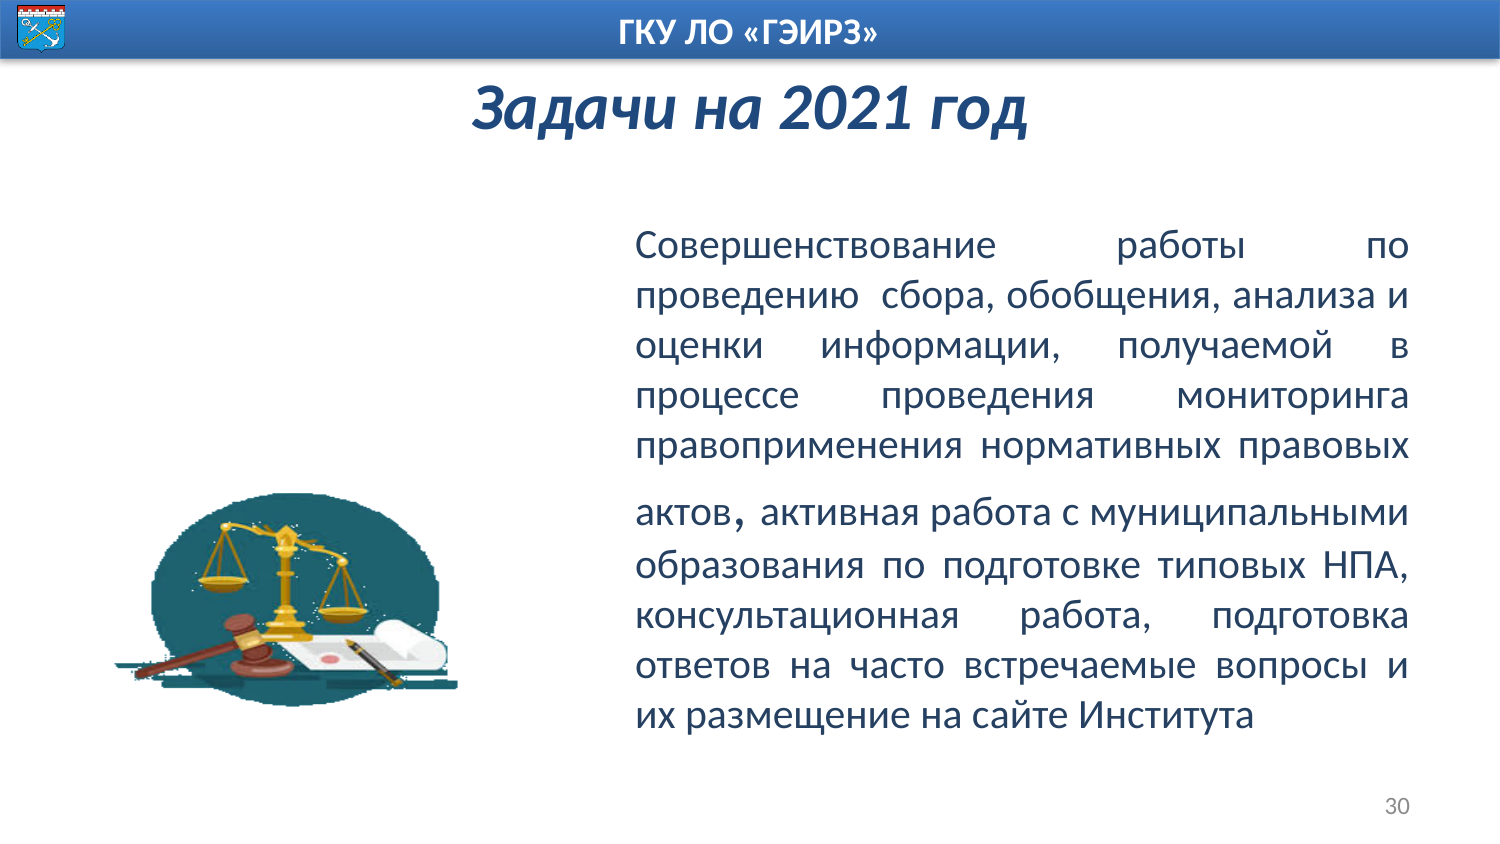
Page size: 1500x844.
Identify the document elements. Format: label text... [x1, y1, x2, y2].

picture [17, 5, 66, 54]
text_box ГКУ ЛО «ГЭИРЗ» [0, 0, 1500, 59]
slide_number 30 [1074, 782, 1425, 827]
picture [44, 492, 532, 708]
title Задачи на 2021 год [29, 76, 1471, 130]
list Совершенствование работы по проведению сбора, обобщения, анализа и оценки информации, получаемой в процессе проведения мониторинга правоприменения нормативных правовых актов, активная работа с муниципальными образования по подготовке типовых НПА, консультационная работа, подготовка ответов на часто встречаемые вопросы и их размещение на сайте Института [620, 209, 1425, 812]
